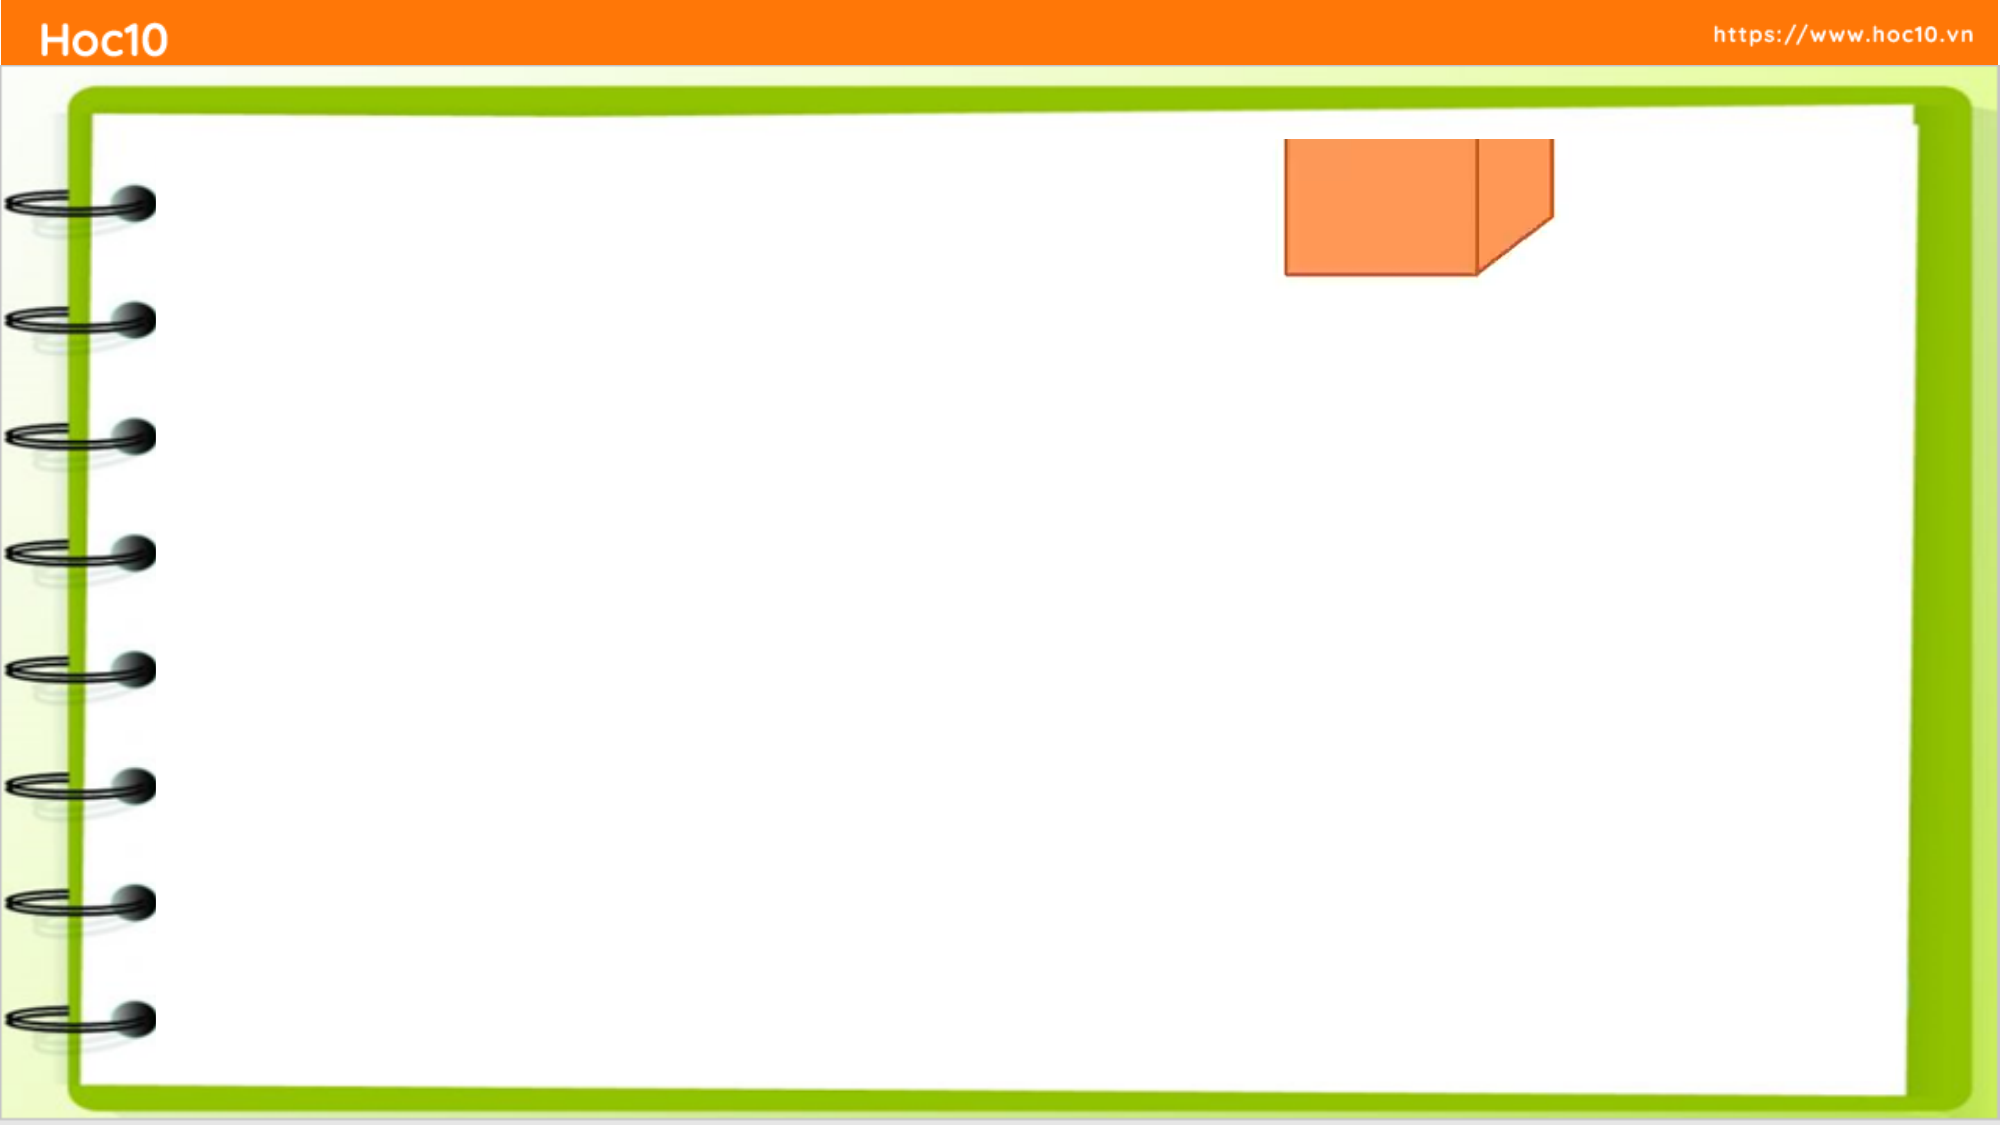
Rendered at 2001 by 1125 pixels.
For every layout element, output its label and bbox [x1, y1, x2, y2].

text_box [155, 138, 1896, 1082]
picture [0, 0, 2000, 1125]
